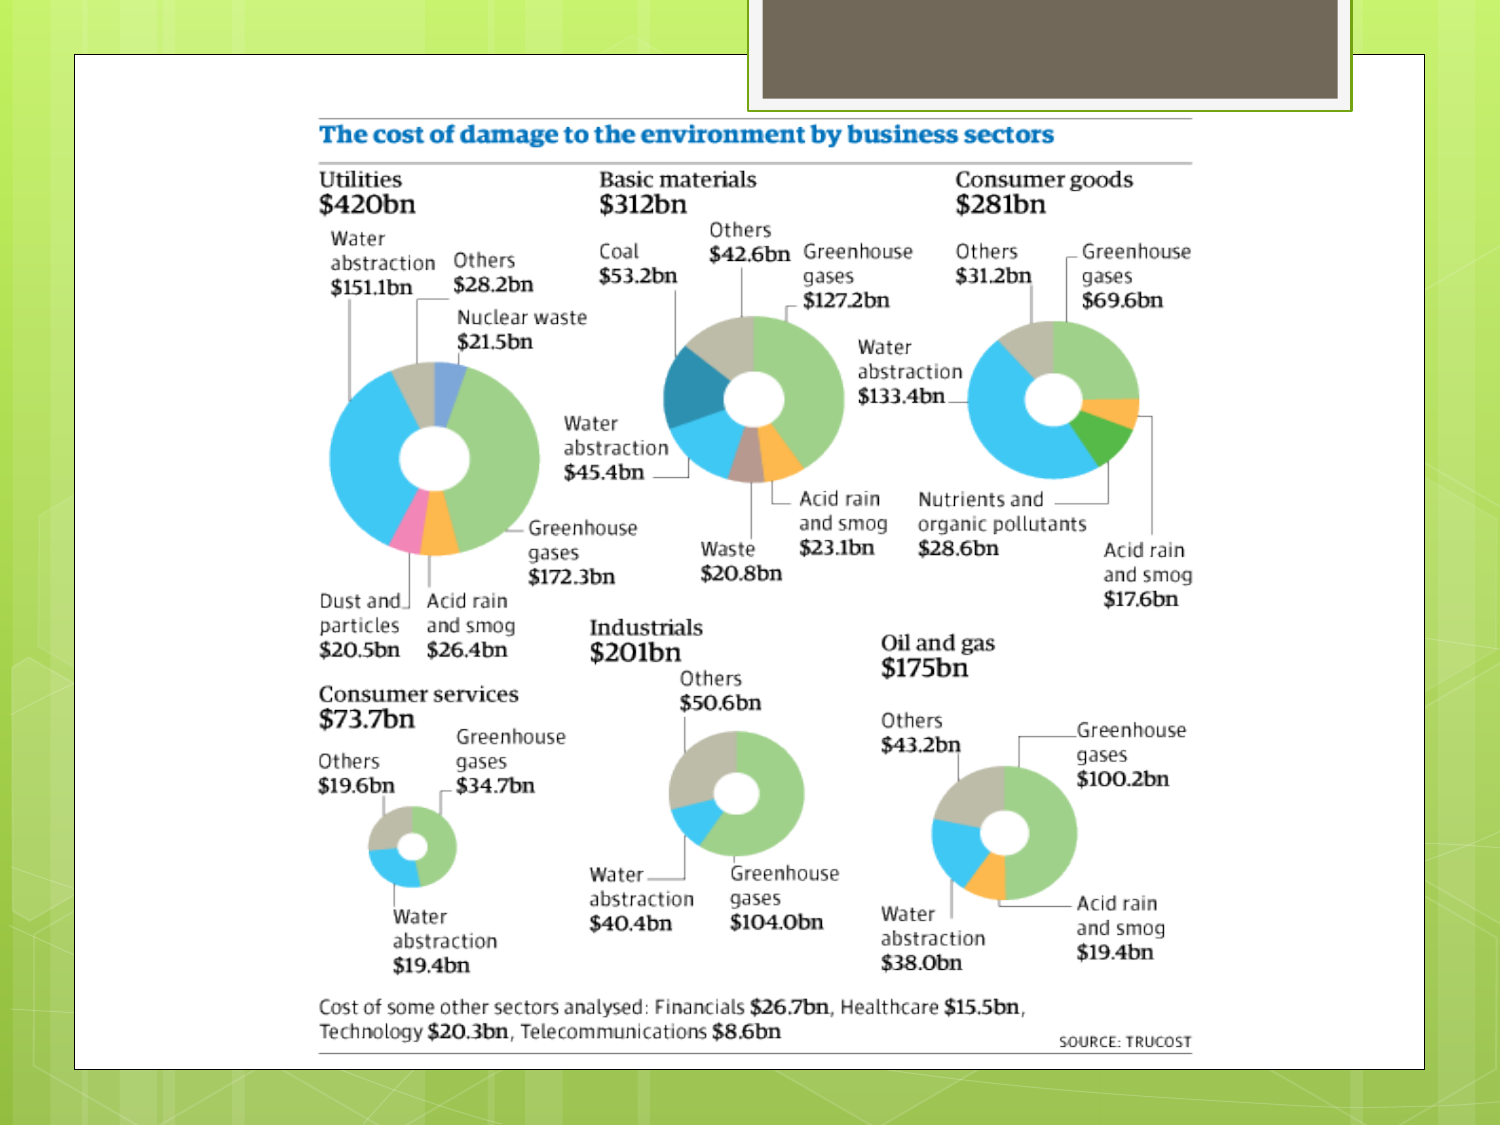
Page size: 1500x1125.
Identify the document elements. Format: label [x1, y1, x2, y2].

picture [312, 113, 1200, 1060]
